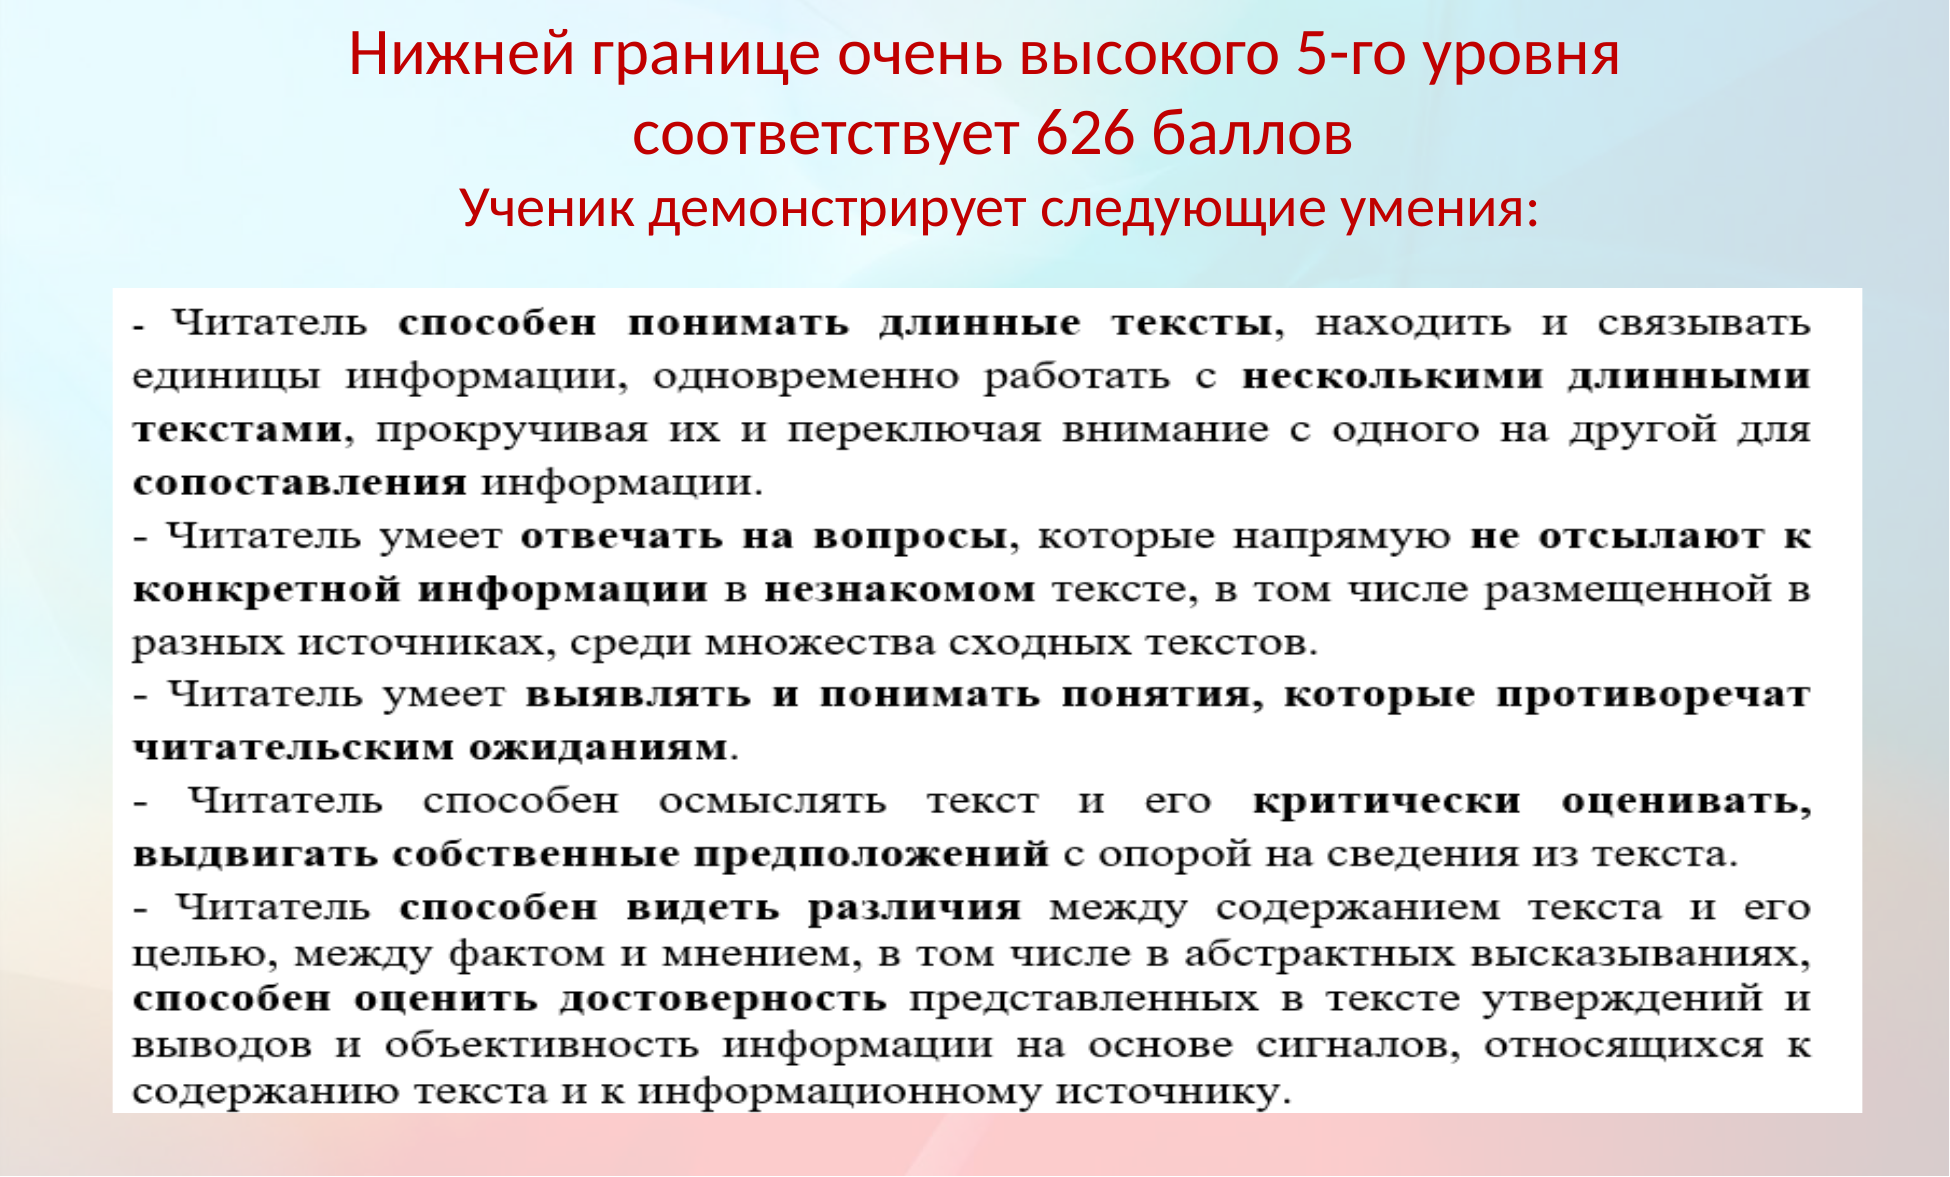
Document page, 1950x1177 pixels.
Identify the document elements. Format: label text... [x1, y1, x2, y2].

picture [0, 0, 1949, 1176]
title Нижней границе очень высокого 5-го уровня соответствует 626 баллов Ученик демонстрирует следующие умения: [99, 7, 1888, 241]
